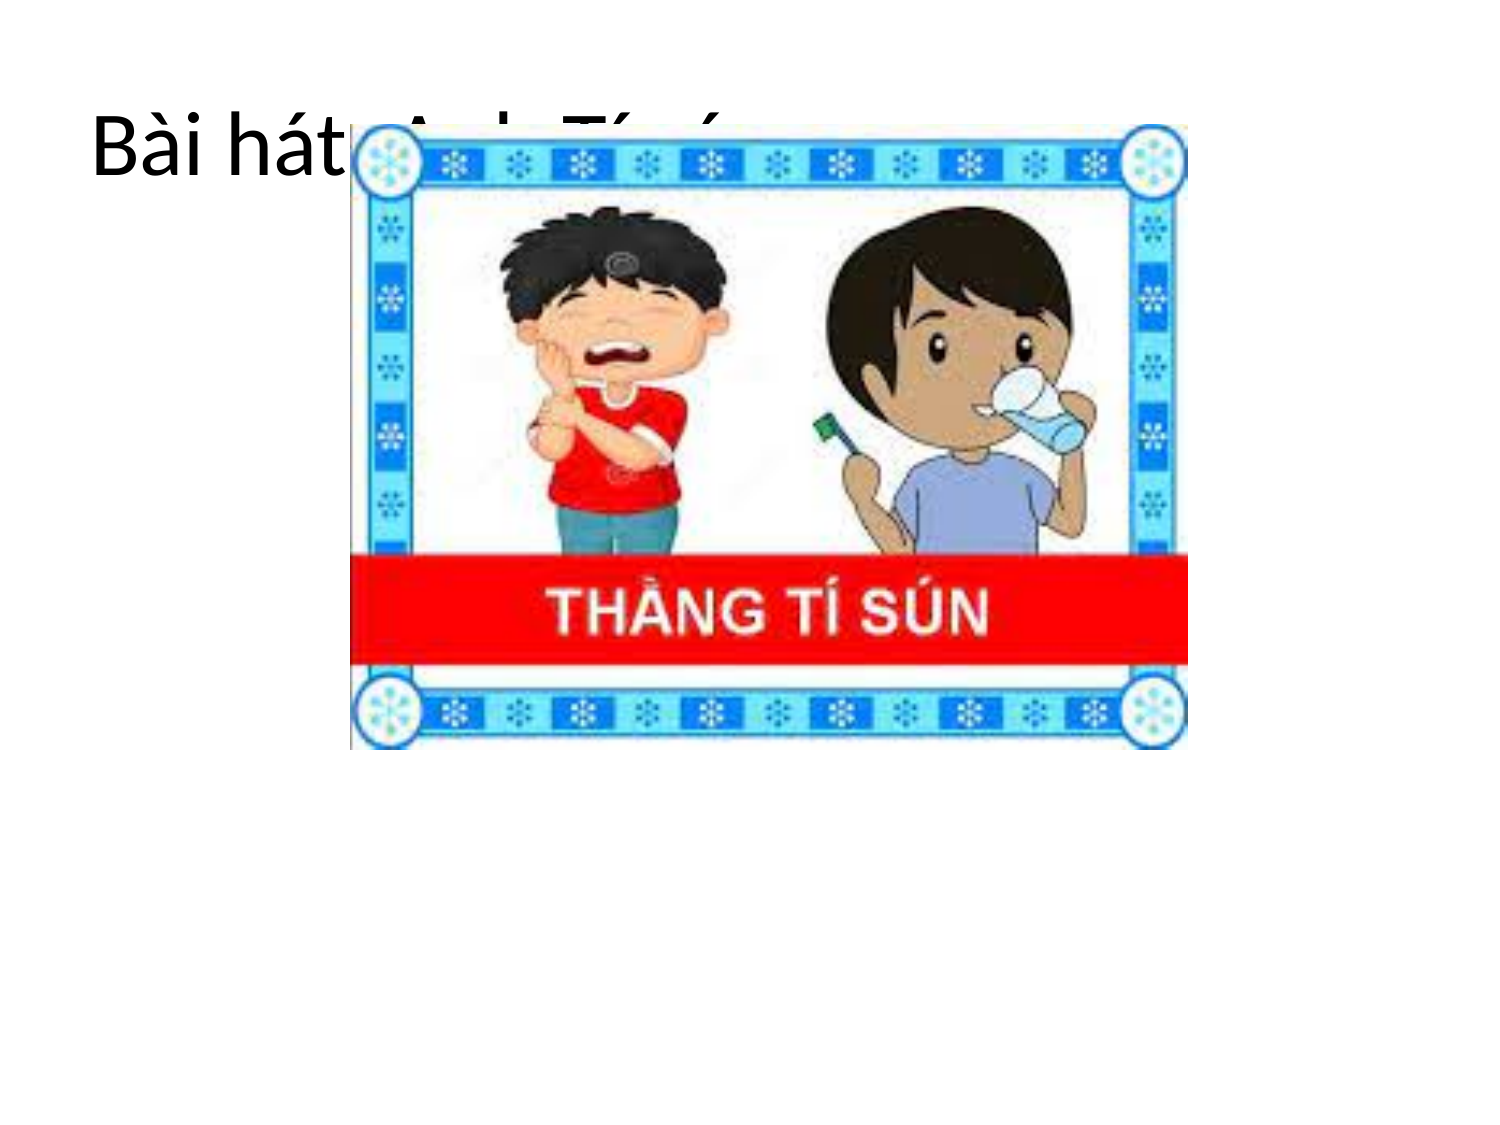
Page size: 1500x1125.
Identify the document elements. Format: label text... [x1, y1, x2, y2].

title Bài hát: Anh Tí sún [75, 45, 1425, 233]
picture [349, 124, 1188, 751]
